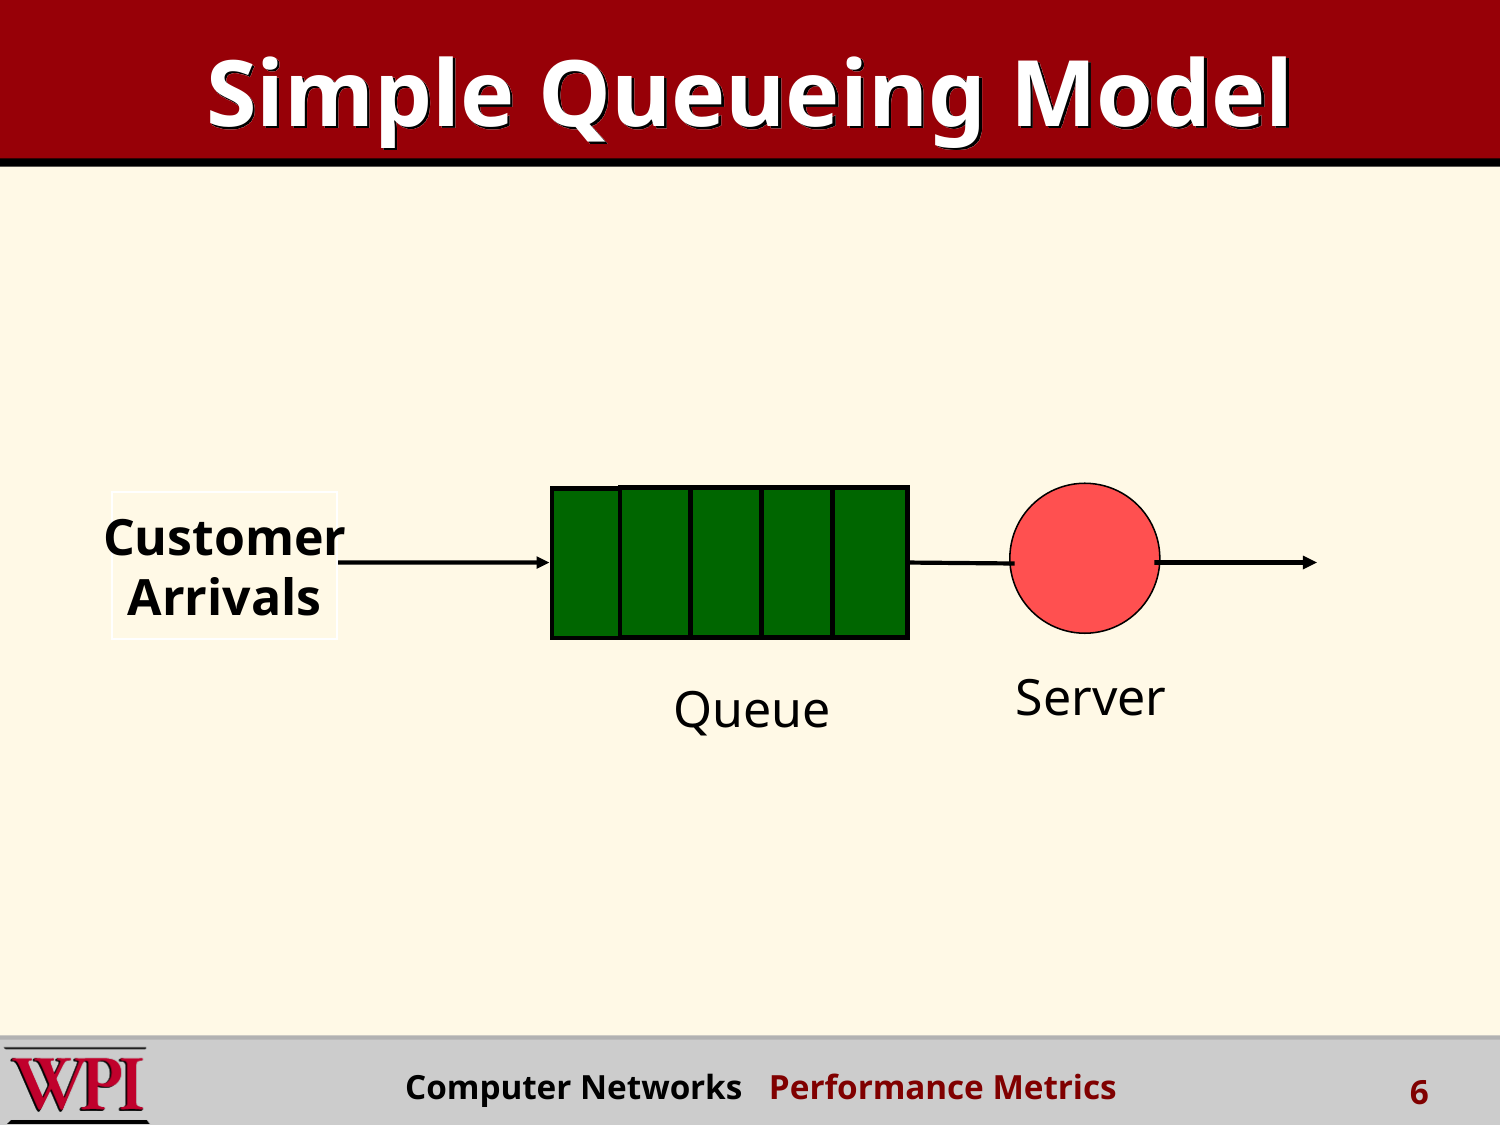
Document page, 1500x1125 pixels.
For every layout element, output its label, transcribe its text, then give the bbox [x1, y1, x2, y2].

footer Computer Networks Performance Metrics [210, 1058, 1304, 1107]
text_box Server [978, 639, 1204, 752]
text_box [690, 487, 761, 638]
text_box [338, 556, 550, 569]
text_box [761, 487, 832, 638]
text_box [1154, 556, 1317, 569]
title Simple Queueing Model [29, 18, 1471, 150]
text_box [552, 488, 627, 639]
picture [0, 1040, 1500, 1125]
text_box Queue [639, 650, 865, 764]
picture [0, 167, 1500, 1035]
text_box Customer Arrivals [112, 492, 338, 640]
slide_number 6 [1344, 1063, 1495, 1102]
text_box [1009, 483, 1160, 634]
text_box [620, 487, 690, 638]
picture [0, 0, 1500, 158]
text_box [832, 487, 908, 638]
